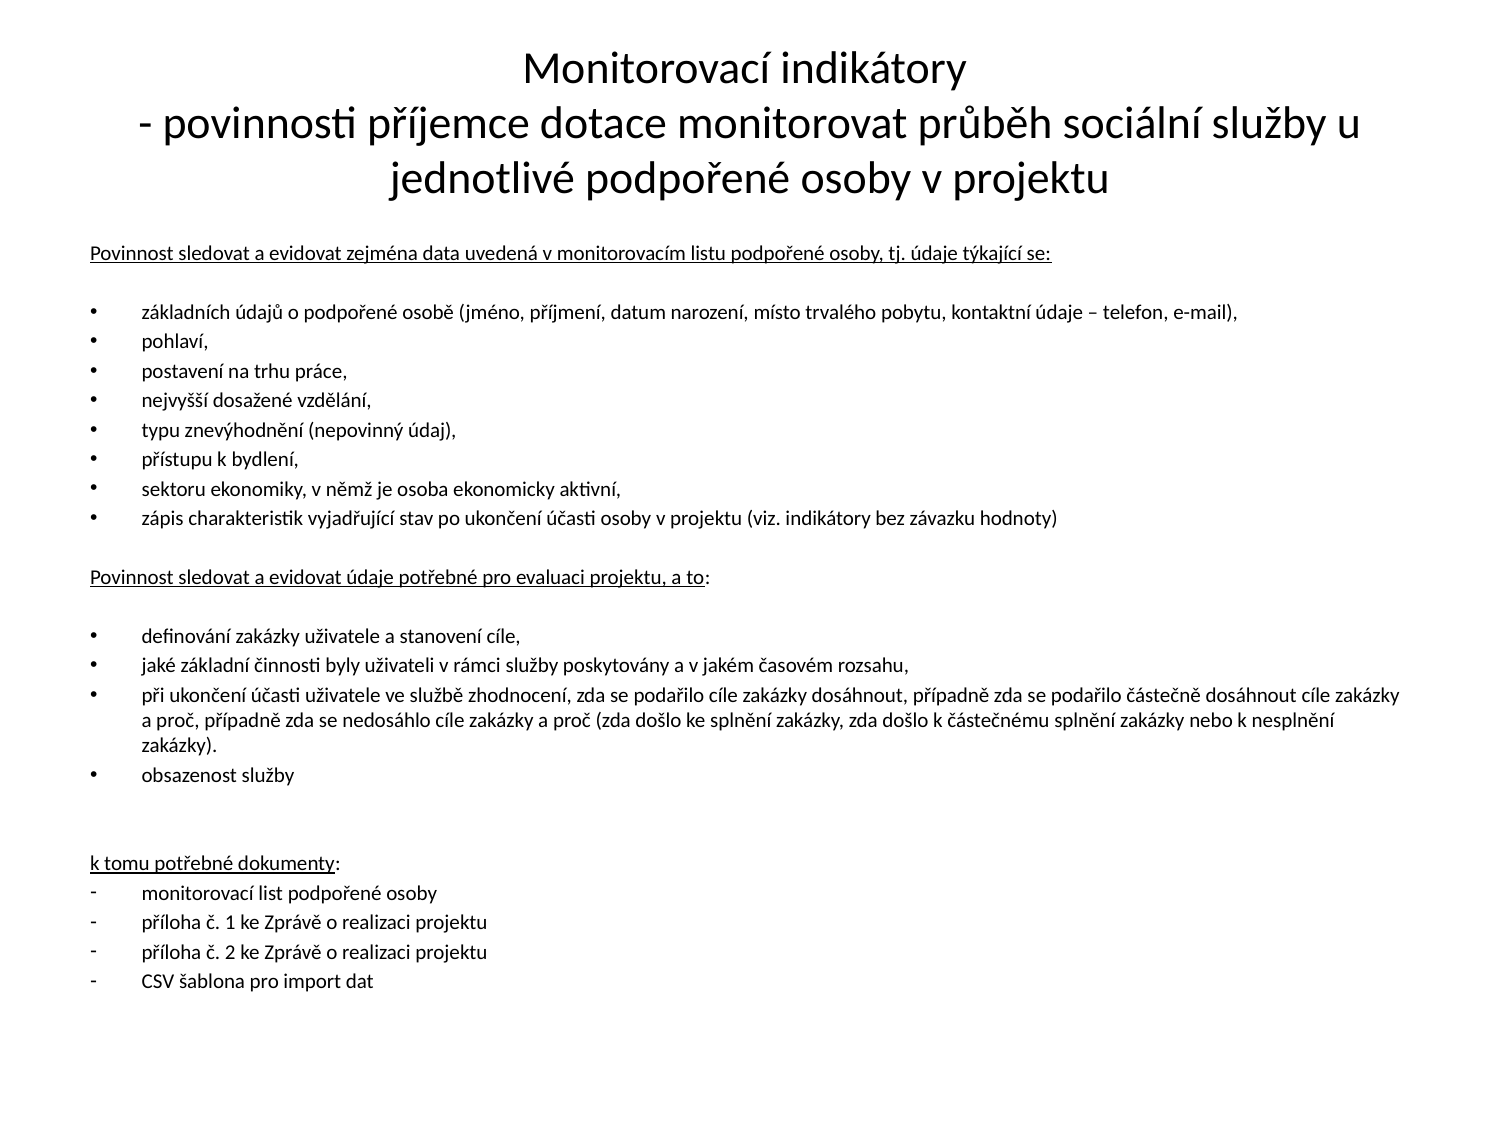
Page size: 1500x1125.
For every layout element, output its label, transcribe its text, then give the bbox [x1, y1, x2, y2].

list Povinnost sledovat a evidovat zejména data uvedená v monitorovacím listu podpořené osoby, tj. údaje týkající se: základních údajů o podpořené osobě (jméno, příjmení, datum narození, místo trvalého pobytu, kontaktní údaje – telefon, e-mail), pohlaví, postavení na trhu práce, nejvyšší dosažené vzdělání, typu znevýhodnění (nepovinný údaj), přístupu k bydlení, sektoru ekonomiky, v němž je osoba ekonomicky aktivní, zápis charakteristik vyjadřující stav po ukončení účasti osoby v projektu (viz. indikátory bez závazku hodnoty) Povinnost sledovat a evidovat údaje potřebné pro evaluaci projektu, a to: definování zakázky uživatele a stanovení cíle, jaké základní činnosti byly uživateli v rámci služby poskytovány a v jakém časovém rozsahu, při ukončení účasti uživatele ve službě zhodnocení, zda se podařilo cíle zakázky dosáhnout, případně zda se podařilo částečně dosáhnout cíle zakázky a proč, případně zda se nedosáhlo cíle zakázky a proč (zda došlo ke splnění zakázky, zda došlo k částečnému splnění zakázky nebo k nesplnění zakázky). obsazenost služby k tomu potřebné dokumenty: monitorovací list podpořené osoby příloha č. 1 ke Zprávě o realizaci projektu příloha č. 2 ke Zprávě o realizaci projektu CSV šablona pro import dat [75, 231, 1425, 1005]
title Monitorovací indikátory - povinnosti příjemce dotace monitorovat průběh sociální služby u jednotlivé podpořené osoby v projektu [75, 45, 1425, 197]
